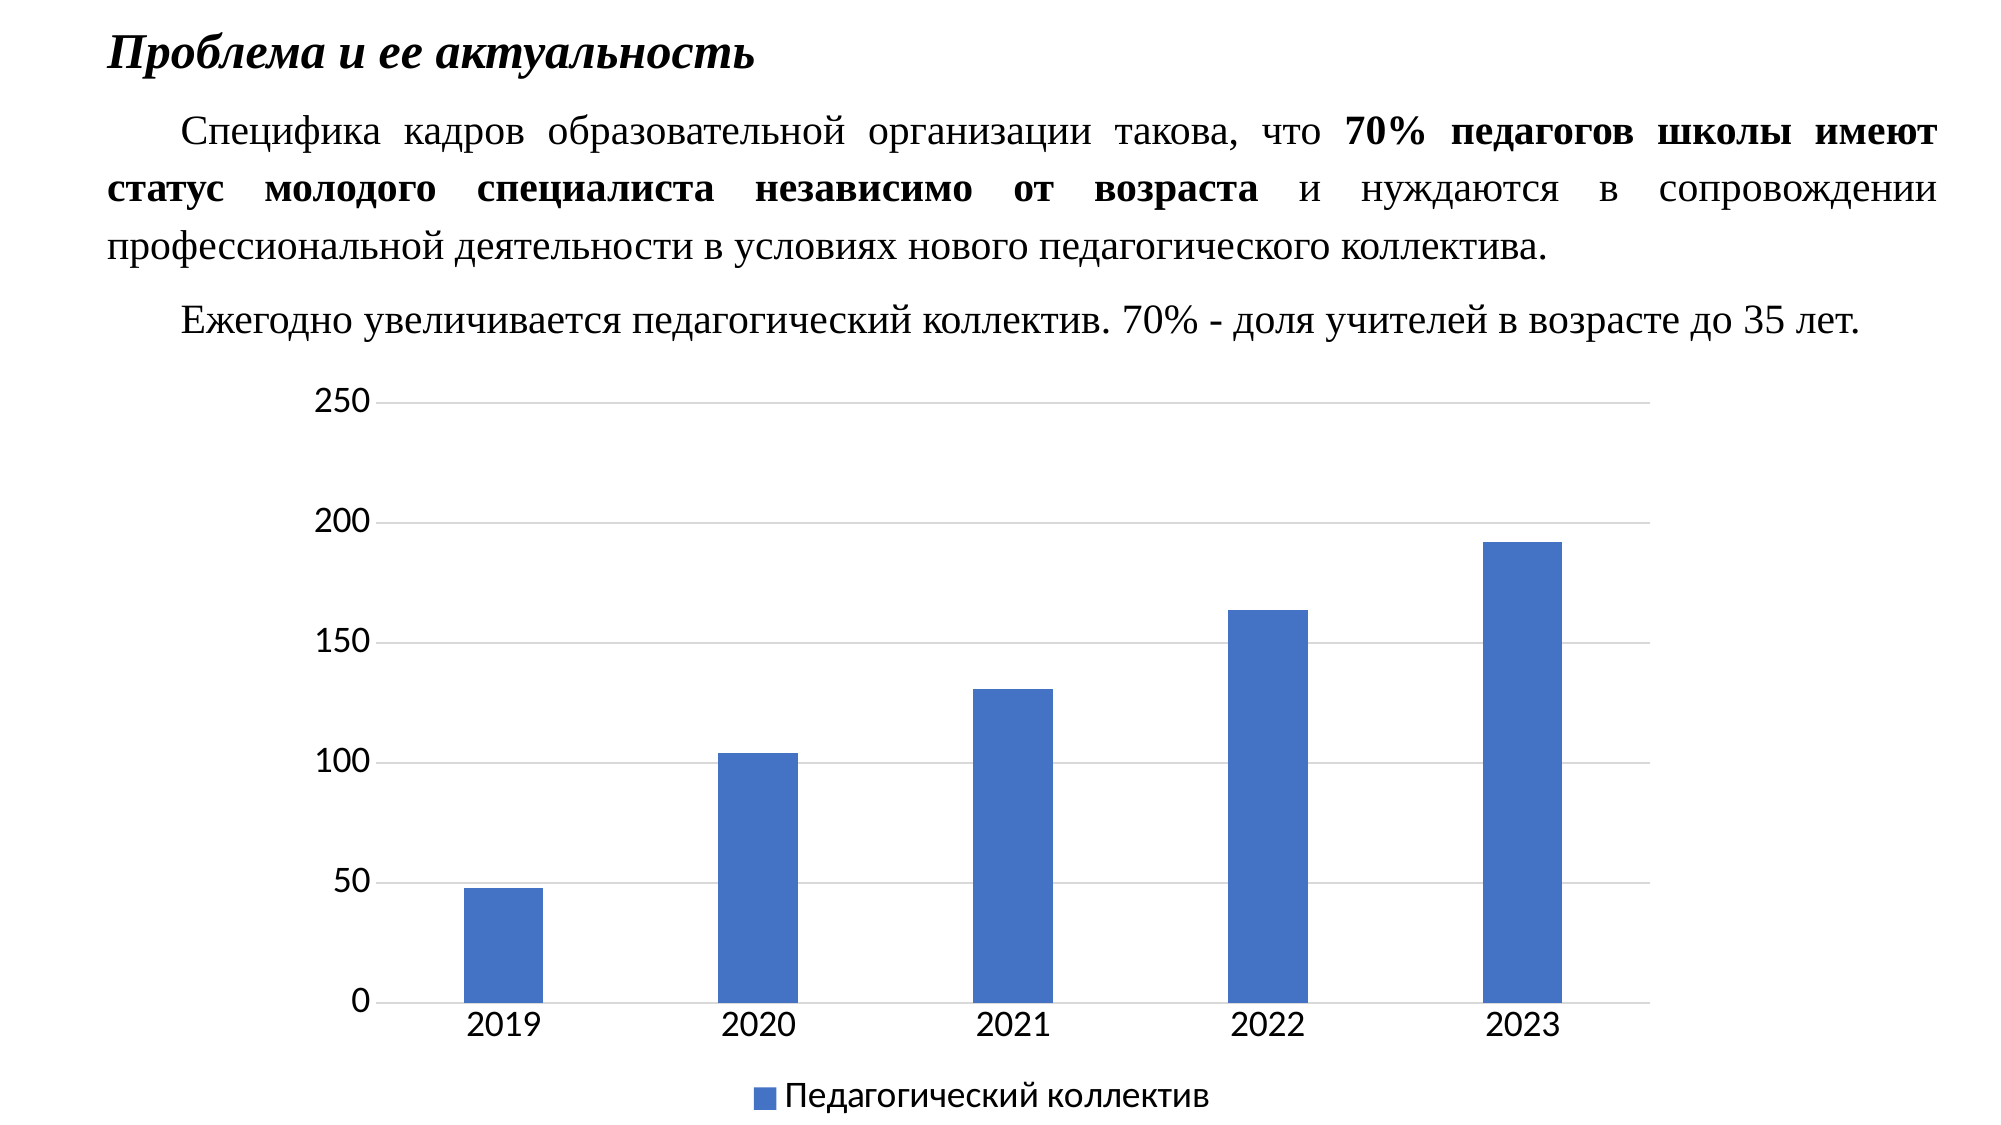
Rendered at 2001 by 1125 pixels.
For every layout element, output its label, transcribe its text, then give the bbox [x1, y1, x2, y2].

chart [286, 369, 1678, 1125]
text_box Проблема и ее актуальность Специфика кадров образовательной организации такова, что 70% педагогов школы имеют статус молодого специалиста независимо от возраста и нуждаются в сопровождении профессиональной деятельности в условиях нового педагогического коллектива. Ежегодно увеличивается педагогический коллектив. 70% - доля учителей в возрасте до 35 лет. [92, 1, 1953, 350]
